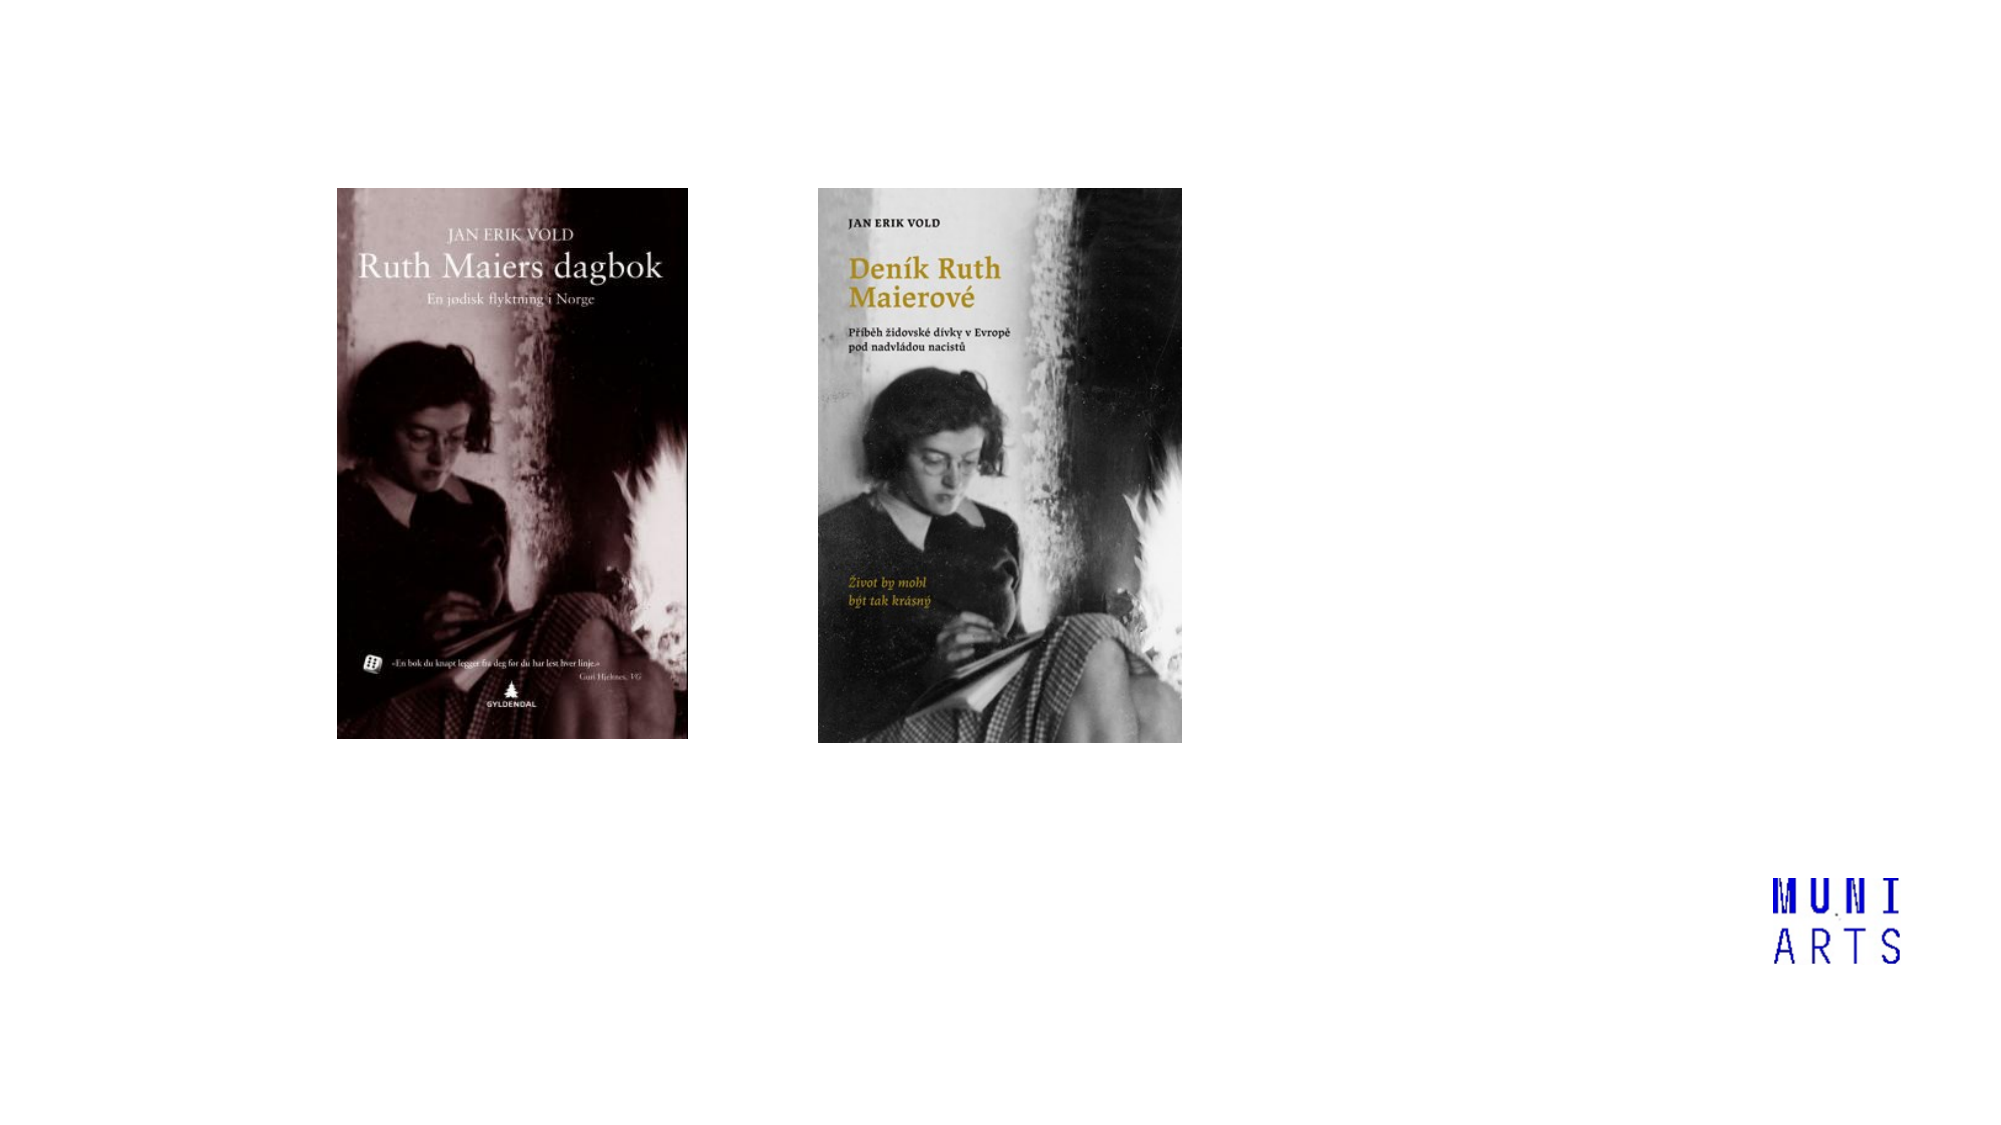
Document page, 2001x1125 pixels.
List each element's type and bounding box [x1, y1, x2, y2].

picture [337, 188, 688, 739]
picture [818, 188, 1182, 743]
picture [1773, 878, 1901, 965]
